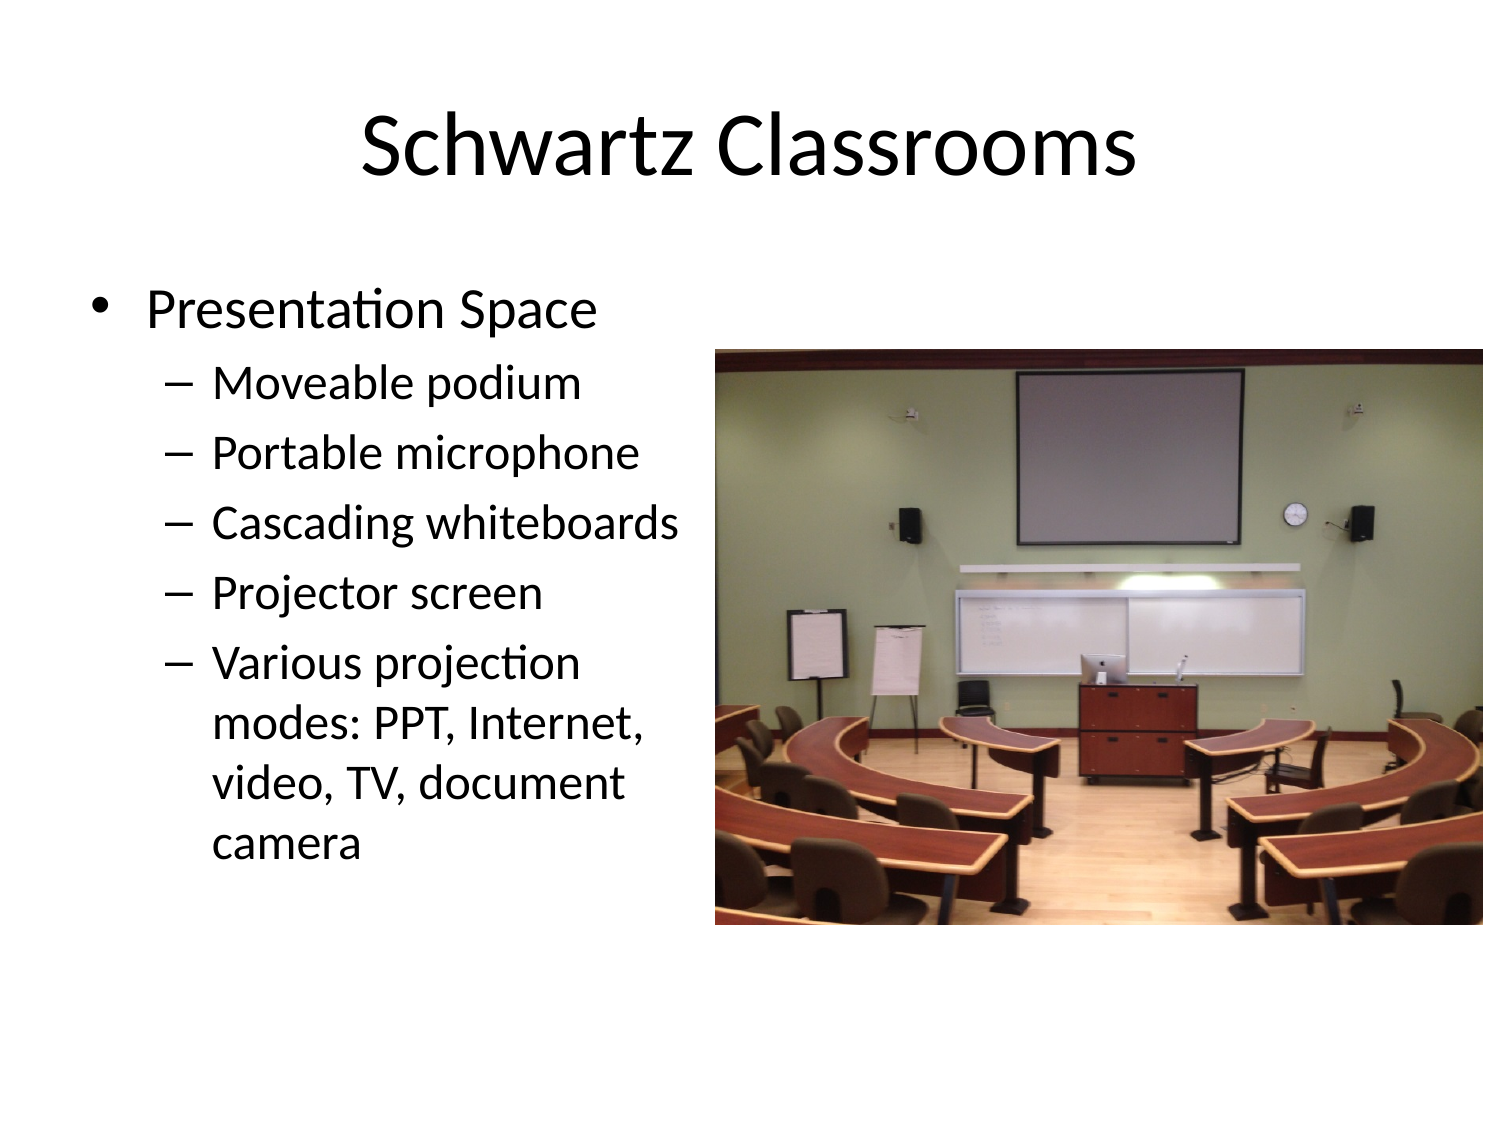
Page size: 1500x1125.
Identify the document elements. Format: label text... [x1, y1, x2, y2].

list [715, 349, 1483, 926]
title Schwartz Classrooms [75, 45, 1425, 233]
list Presentation Space Moveable podium Portable microphone Cascading whiteboards Projector screen Various projection modes: PPT, Internet, video, TV, document camera [75, 262, 738, 1005]
